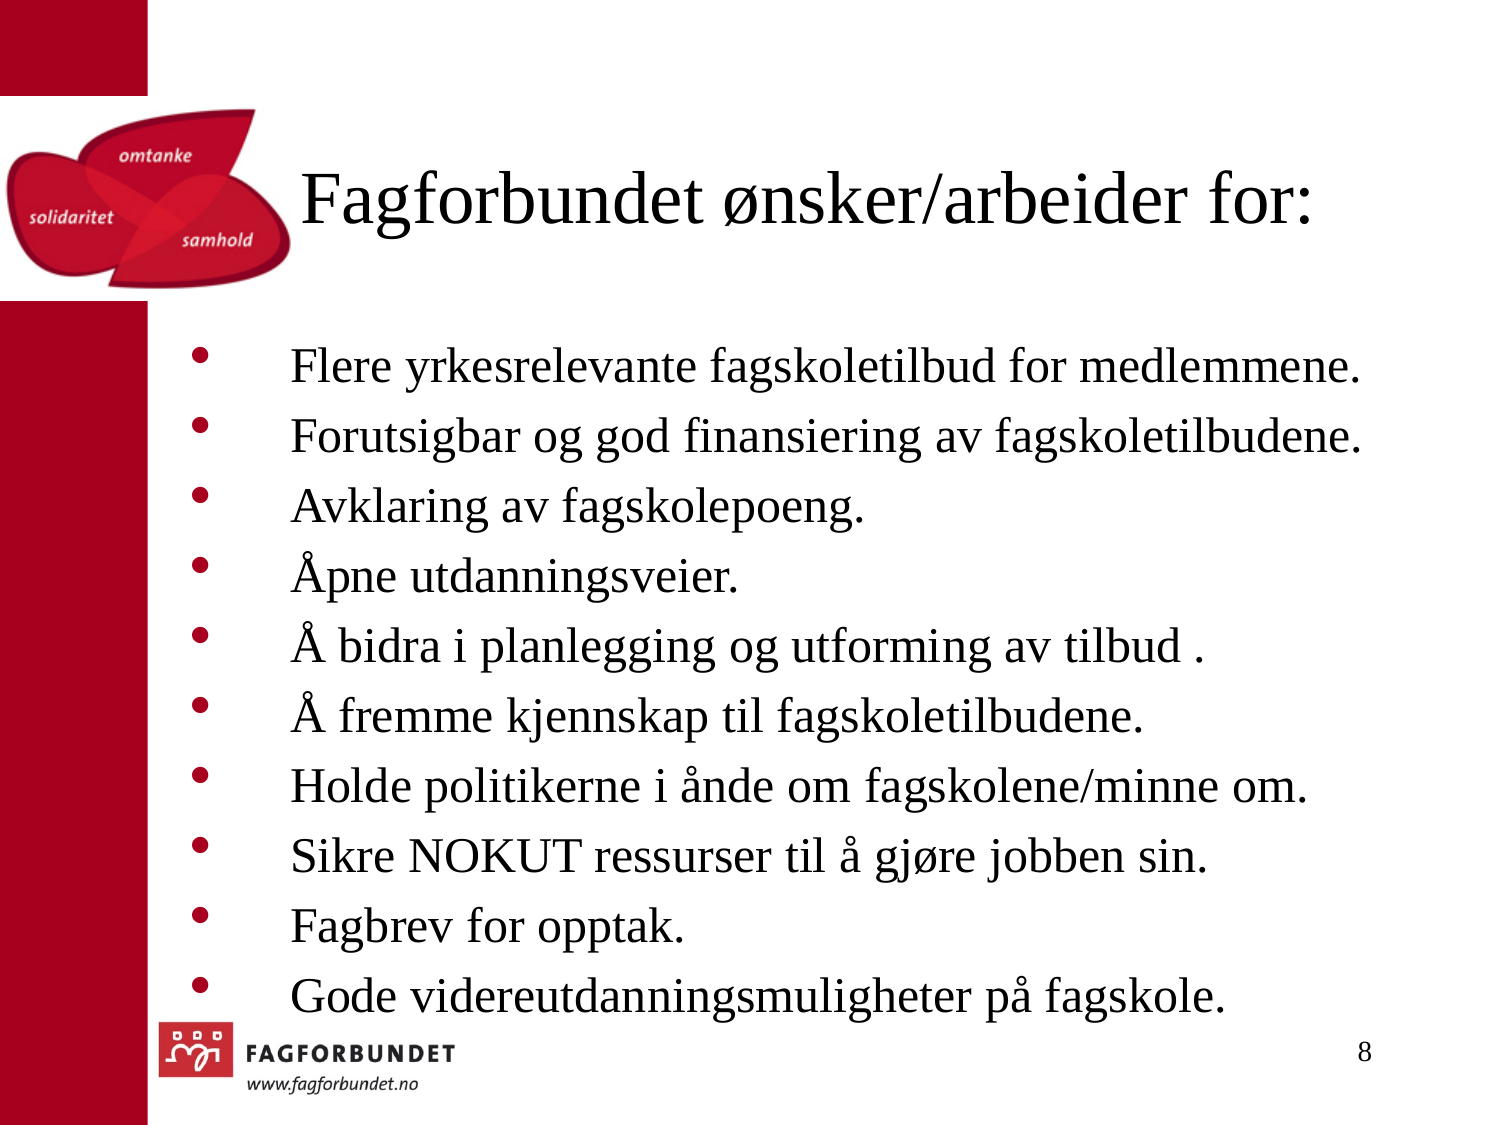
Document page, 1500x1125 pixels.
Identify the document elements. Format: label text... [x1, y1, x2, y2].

slide_number 8 [1237, 1024, 1388, 1101]
picture [0, 96, 300, 301]
list Flere yrkesrelevante fagskoletilbud for medlemmene. Forutsigbar og god finansiering av fagskoletilbudene. Avklaring av fagskolepoeng. Åpne utdanningsveier. Å bidra i planlegging og utforming av tilbud . Å fremme kjennskap til fagskoletilbudene. Holde politikerne i ånde om fagskolene/minne om. Sikre NOKUT ressurser til å gjøre jobben sin. Fagbrev for opptak. Gode videreutdanningsmuligheter på fagskole. [174, 324, 1388, 1001]
title Fagforbundet ønsker/arbeider for: [299, 99, 1388, 288]
picture [150, 1016, 463, 1100]
